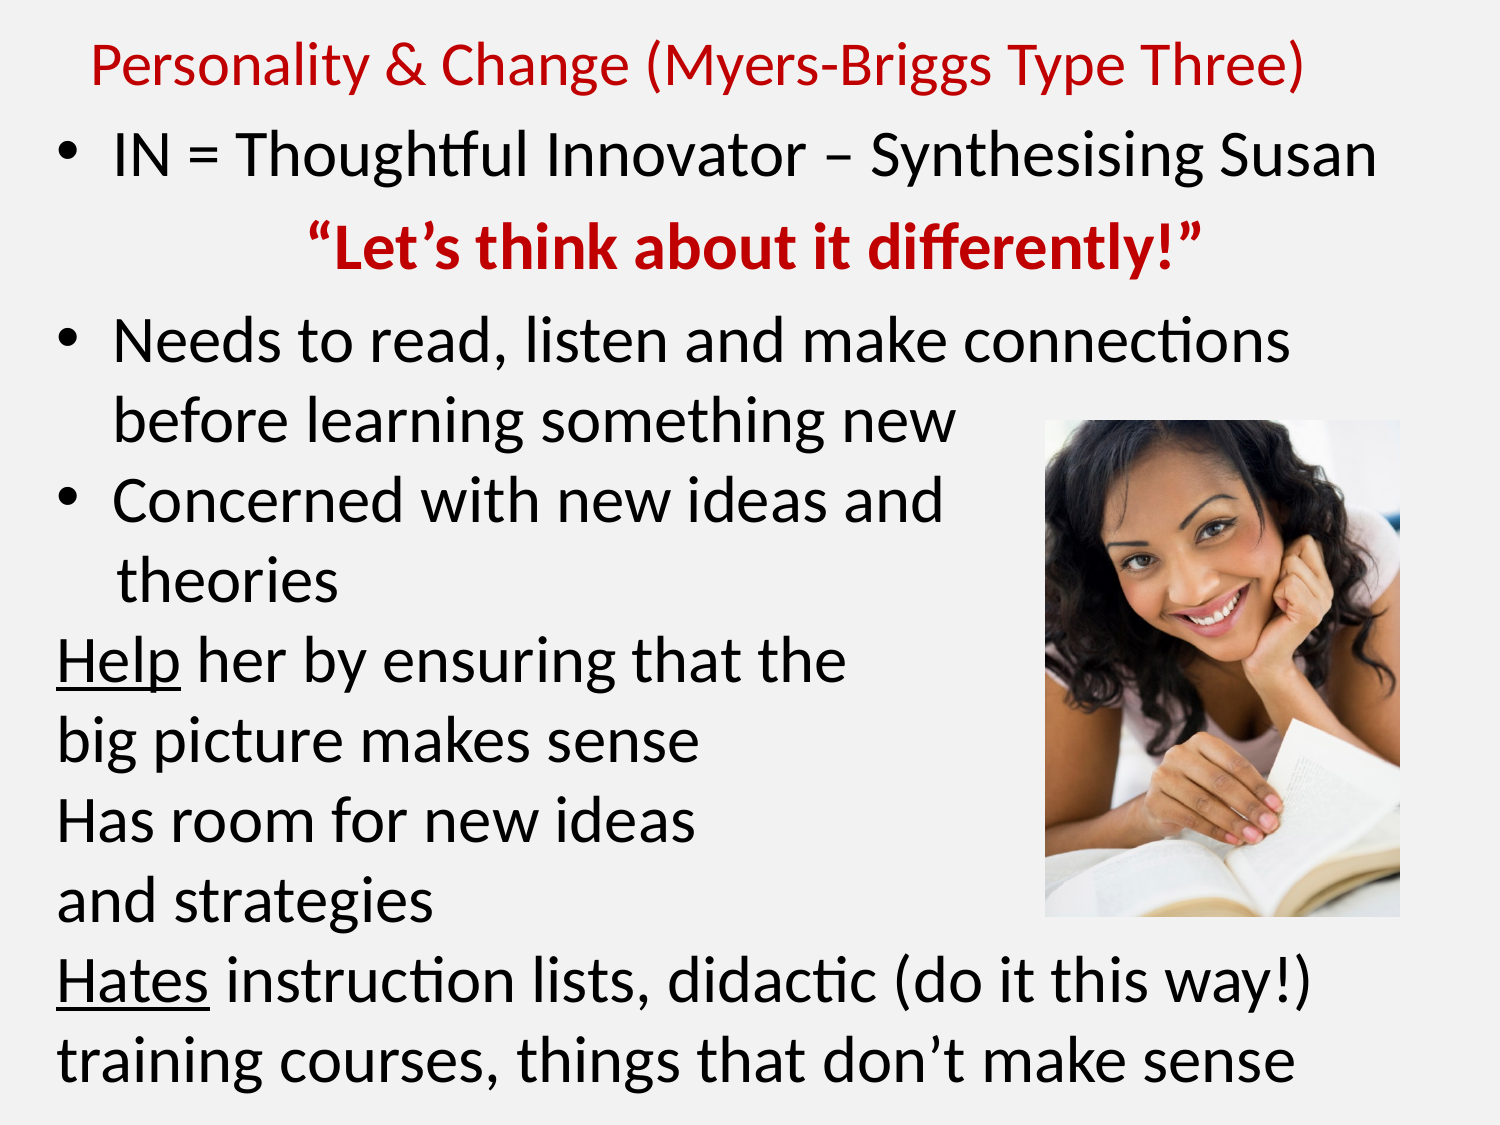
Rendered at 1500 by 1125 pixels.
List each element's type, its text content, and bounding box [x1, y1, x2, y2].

list IN = Thoughtful Innovator – Synthesising Susan “Let’s think about it differently!” Needs to read, listen and make connections before learning something new Concerned with new ideas and theories Help her by ensuring that the big picture makes sense Has room for new ideas and strategies Hates instruction lists, didactic (do it this way!) training courses, things that don’t make sense [41, 101, 1471, 1088]
title Personality & Change (Myers-Briggs Type Three) [74, 0, 1426, 101]
picture [1045, 420, 1400, 918]
